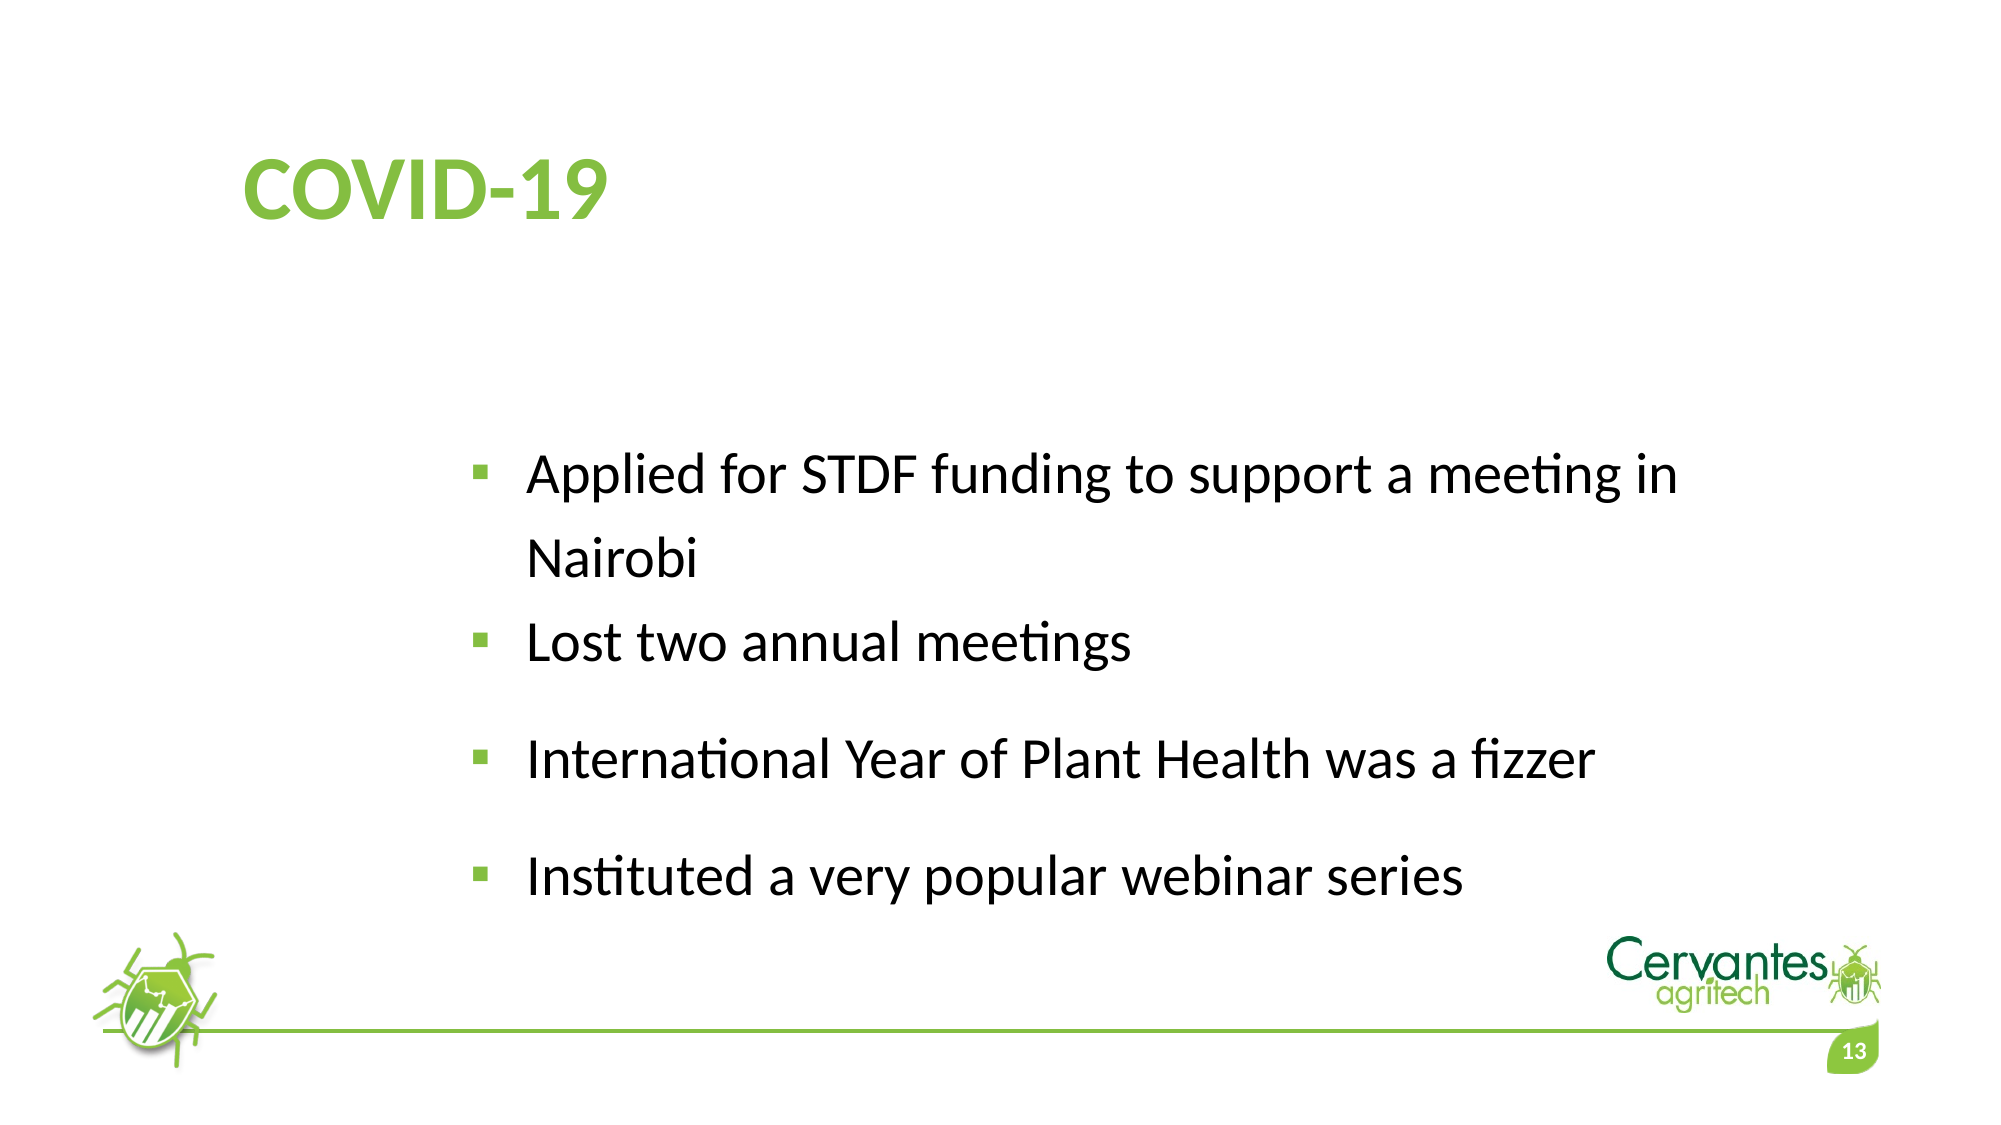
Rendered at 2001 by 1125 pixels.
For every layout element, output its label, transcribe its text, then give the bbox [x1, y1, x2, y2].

list Applied for STDF funding to support a meeting in Nairobi Lost two annual meetings International Year of Plant Health was a fizzer Instituted a very popular webinar series [454, 336, 1734, 993]
picture [1607, 936, 1881, 1013]
picture [74, 908, 258, 1095]
title COVID-19 [228, 132, 1534, 310]
